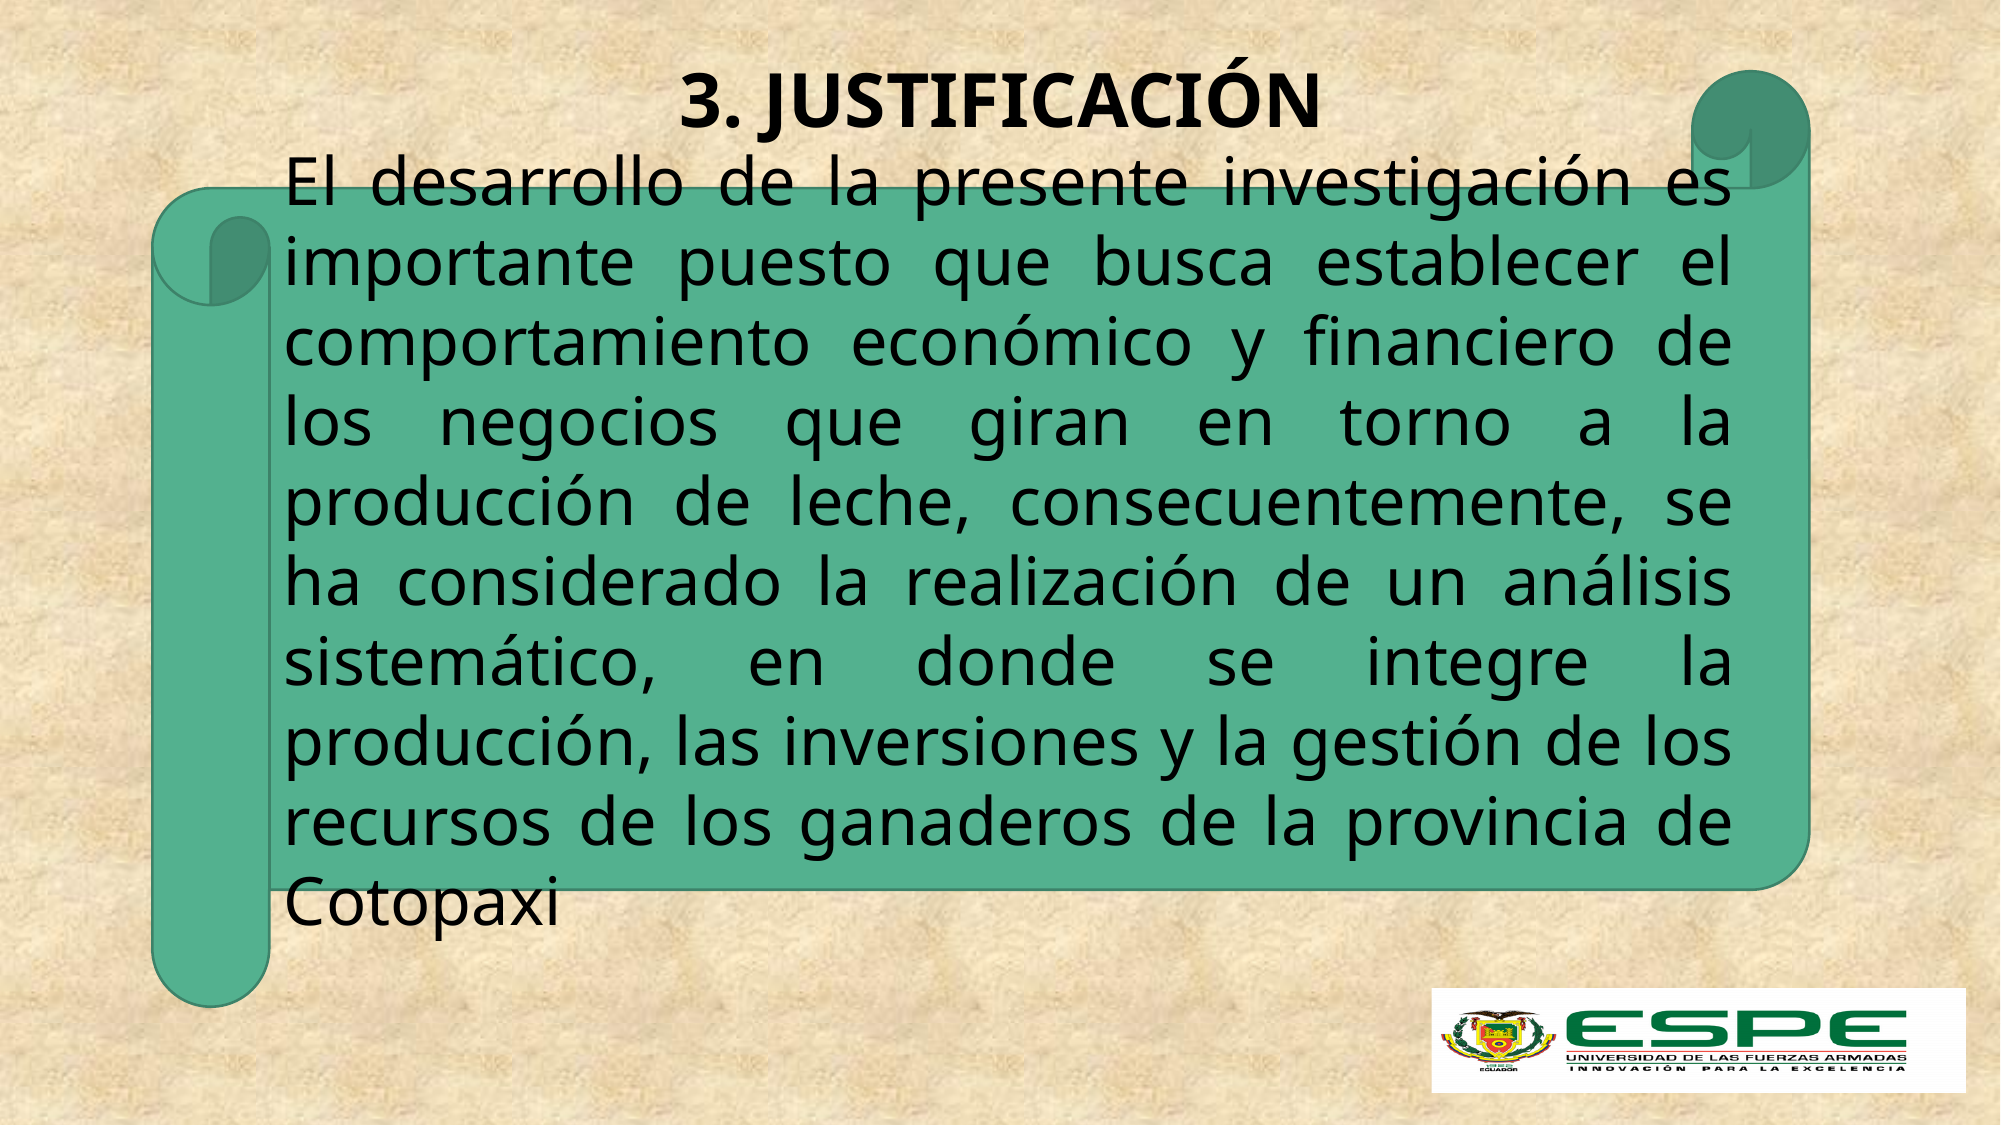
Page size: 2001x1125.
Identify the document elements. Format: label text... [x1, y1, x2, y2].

title 3. JUSTIFICACIÓN [152, 46, 1853, 160]
picture [0, 0, 2001, 1125]
text_box El desarrollo de la presente investigación es importante puesto que busca establecer el comportamiento económico y financiero de los negocios que giran en torno a la producción de leche, consecuentemente, se ha considerado la realización de un análisis sistemático, en donde se integre la producción, las inversiones y la gestión de los recursos de los ganaderos de la provincia de Cotopaxi [151, 69, 1811, 1009]
